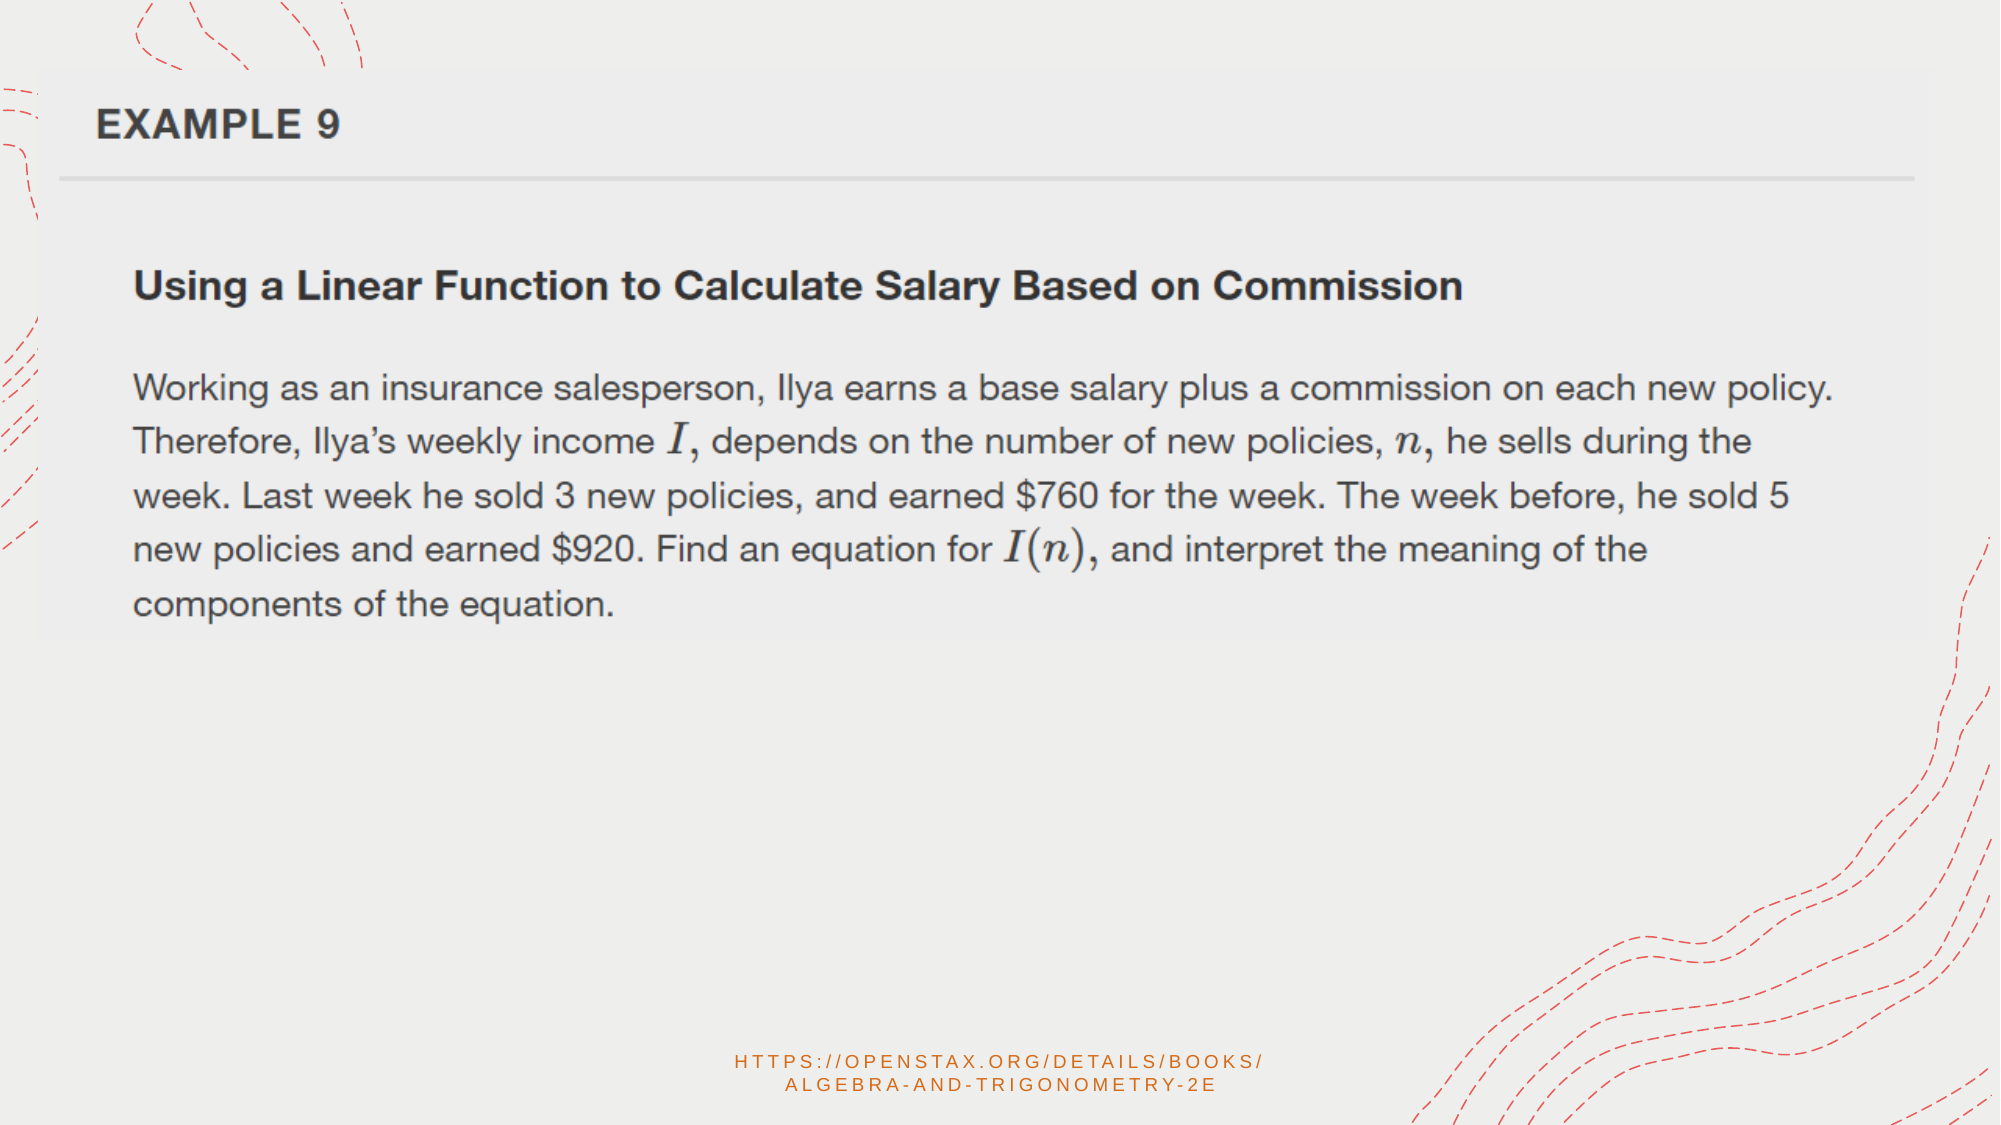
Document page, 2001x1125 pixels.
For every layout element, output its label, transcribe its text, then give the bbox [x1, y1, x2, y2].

footer https://openstax.org/details/books/algebra-and-trigonometry-2e [662, 1042, 1338, 1103]
picture [37, 70, 1935, 640]
